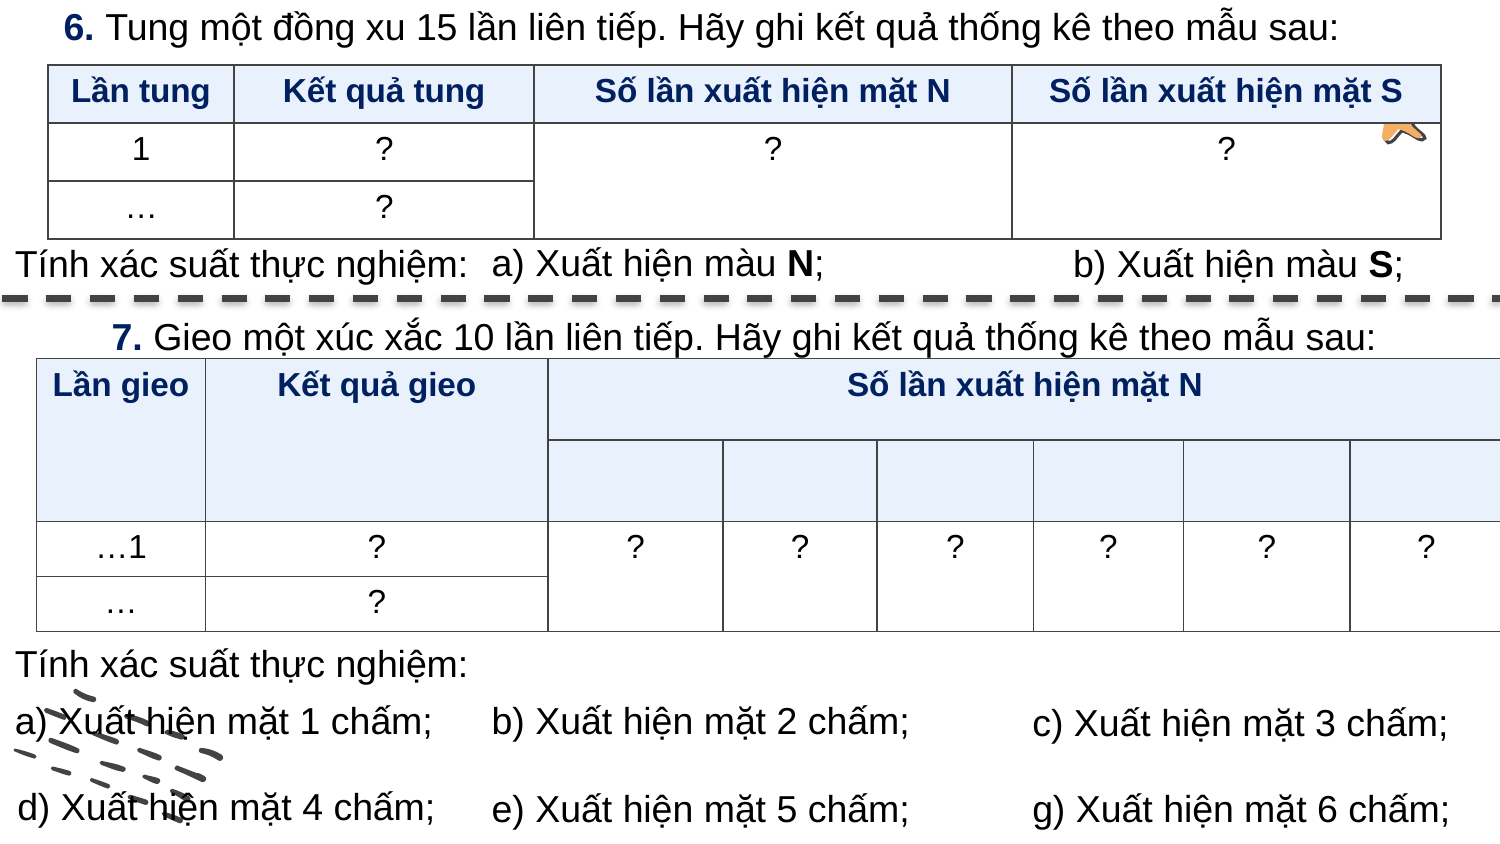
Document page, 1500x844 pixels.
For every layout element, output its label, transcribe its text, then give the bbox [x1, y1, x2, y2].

table_cell [1184, 441, 1349, 521]
table_cell [878, 441, 1033, 521]
table_header Số lần xuất hiện mặt N [549, 359, 1500, 439]
table_cell ? [1184, 522, 1349, 631]
table_cell ? [878, 522, 1033, 631]
table_cell … [37, 577, 205, 631]
table_cell ? [235, 124, 533, 180]
table_cell [1351, 441, 1500, 521]
text_box 6. Tung một đồng xu 15 lần liên tiếp. Hãy ghi kết quả thống kê theo mẫu sau: [19, 0, 1384, 56]
text_box d) Xuất hiện mặt 4 chấm; [2, 775, 509, 836]
table_header Kết quả tung [235, 66, 533, 122]
table_cell ? [206, 577, 547, 631]
text_box a) Xuất hiện màu N; [476, 231, 984, 292]
text_box c) Xuất hiện mặt 3 chấm; [1017, 691, 1500, 752]
text_box g) Xuất hiện mặt 6 chấm; [1017, 777, 1500, 838]
table_header Kết quả gieo [206, 359, 547, 521]
text_box Tính xác suất thực nghiệm: [0, 632, 537, 689]
table_cell ? [206, 522, 547, 576]
table_header Lần tung [49, 66, 233, 122]
table_cell …1 [37, 522, 205, 576]
text_box Tính xác suất thực nghiệm: [0, 233, 731, 293]
table_cell 1 [49, 124, 233, 180]
table_cell ? [235, 182, 533, 233]
table_header Số lần xuất hiện mặt S [1013, 66, 1440, 122]
table_cell [724, 441, 876, 521]
text_box e) Xuất hiện mặt 5 chấm; [476, 777, 984, 838]
table_header Lần gieo [37, 359, 205, 521]
text_box 7. Gieo một xúc xắc 10 lần liên tiếp. Hãy ghi kết quả thống kê theo mẫu sau: [62, 307, 1427, 358]
text_box b) Xuất hiện mặt 2 chấm; [476, 689, 984, 749]
table_cell [1034, 441, 1183, 521]
table_cell ? [1013, 124, 1440, 238]
table_header Số lần xuất hiện mặt N [535, 66, 1011, 122]
table_cell ? [549, 522, 722, 631]
table_cell ? [1034, 522, 1183, 631]
table_cell [549, 441, 722, 521]
table_cell ? [724, 522, 876, 631]
table_cell … [49, 182, 233, 233]
text_box b) Xuất hiện màu S; [1058, 233, 1500, 293]
text_box a) Xuất hiện mặt 1 chấm; [0, 689, 476, 749]
table_cell ? [535, 124, 1011, 238]
table_cell ? [1351, 522, 1500, 631]
